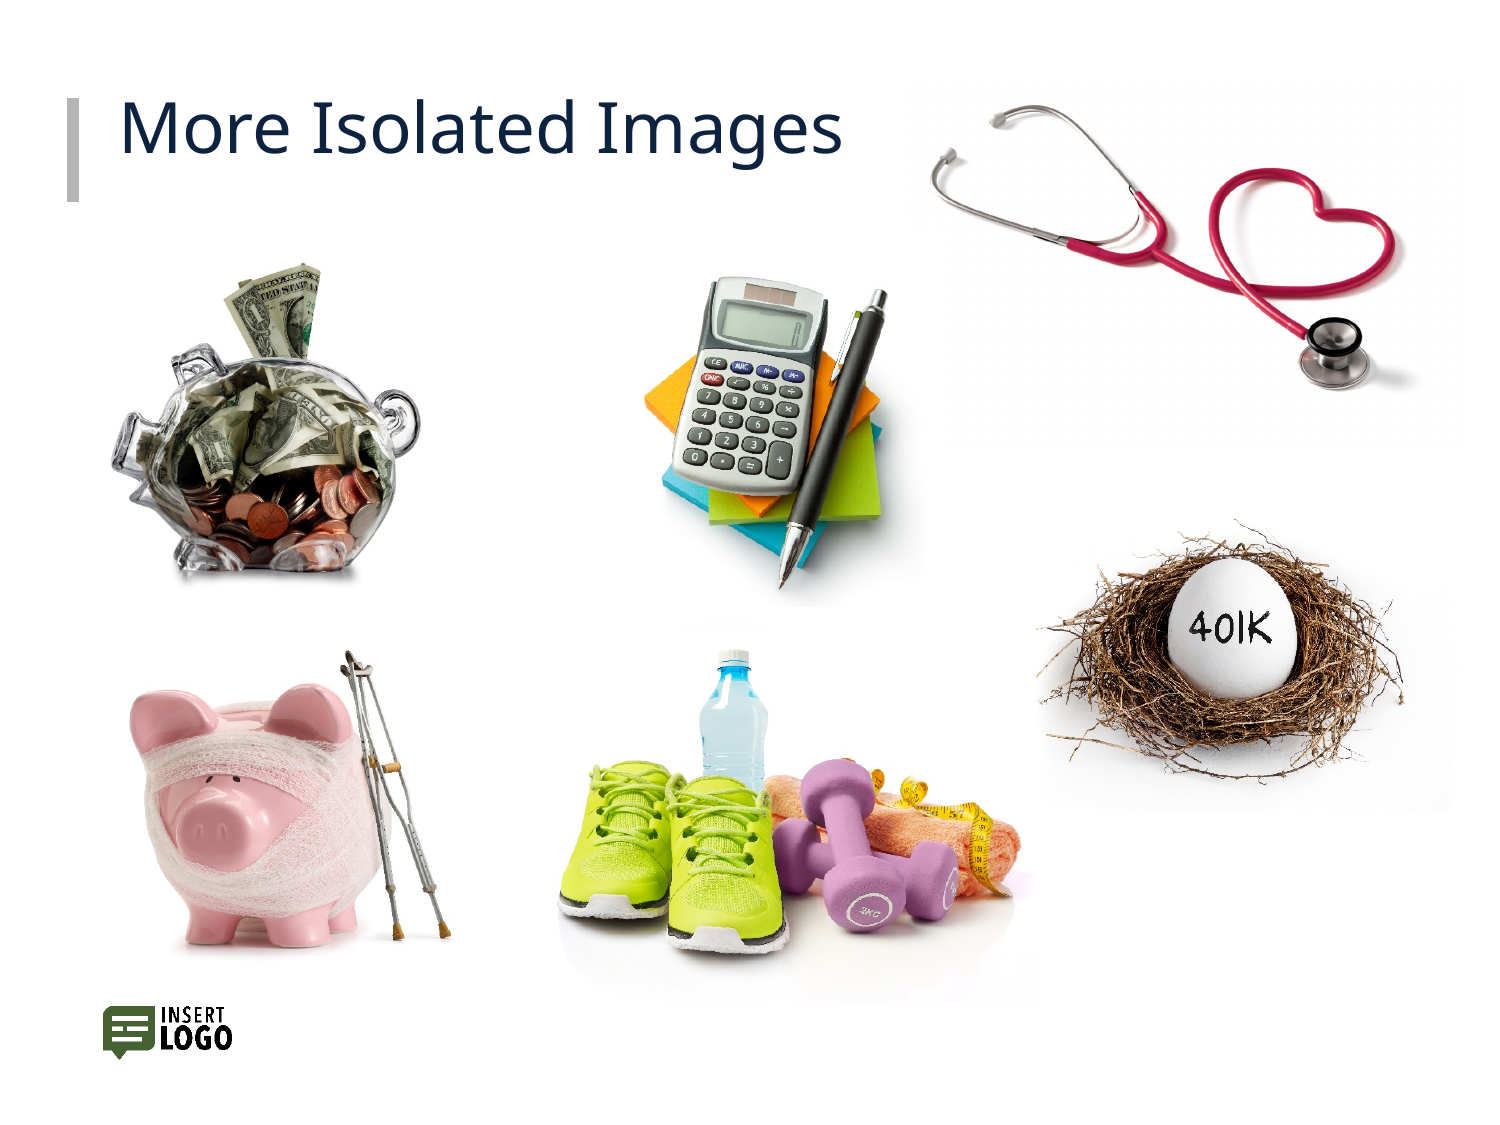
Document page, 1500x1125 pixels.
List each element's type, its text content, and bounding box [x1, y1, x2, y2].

picture [103, 635, 472, 966]
picture [62, 244, 454, 594]
picture [525, 469, 1466, 1006]
picture [618, 78, 1466, 607]
title More Isolated Images [103, 59, 1397, 203]
